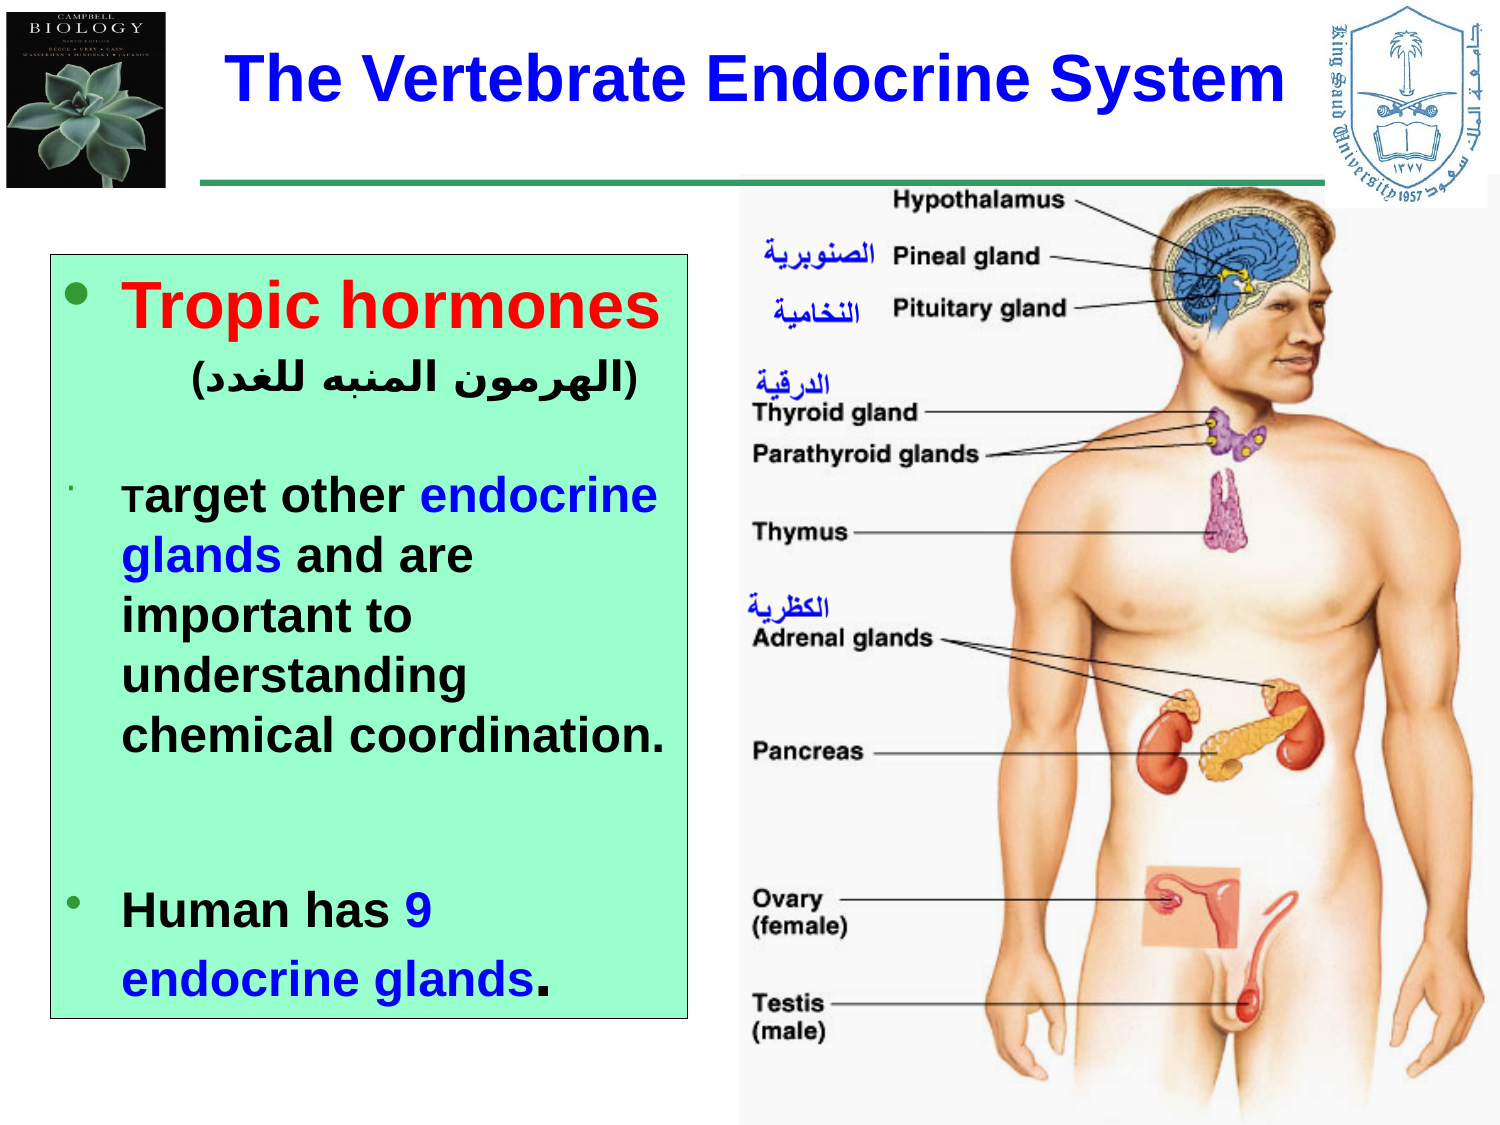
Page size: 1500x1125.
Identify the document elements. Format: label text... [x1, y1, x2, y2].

picture [693, 174, 1500, 1125]
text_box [5, 0, 1488, 209]
list Tropic hormones (الهرمون المنبه للغدد) Target other endocrine glands and are important to understanding chemical coordination. Human has 9 endocrine glands. [50, 254, 688, 1019]
